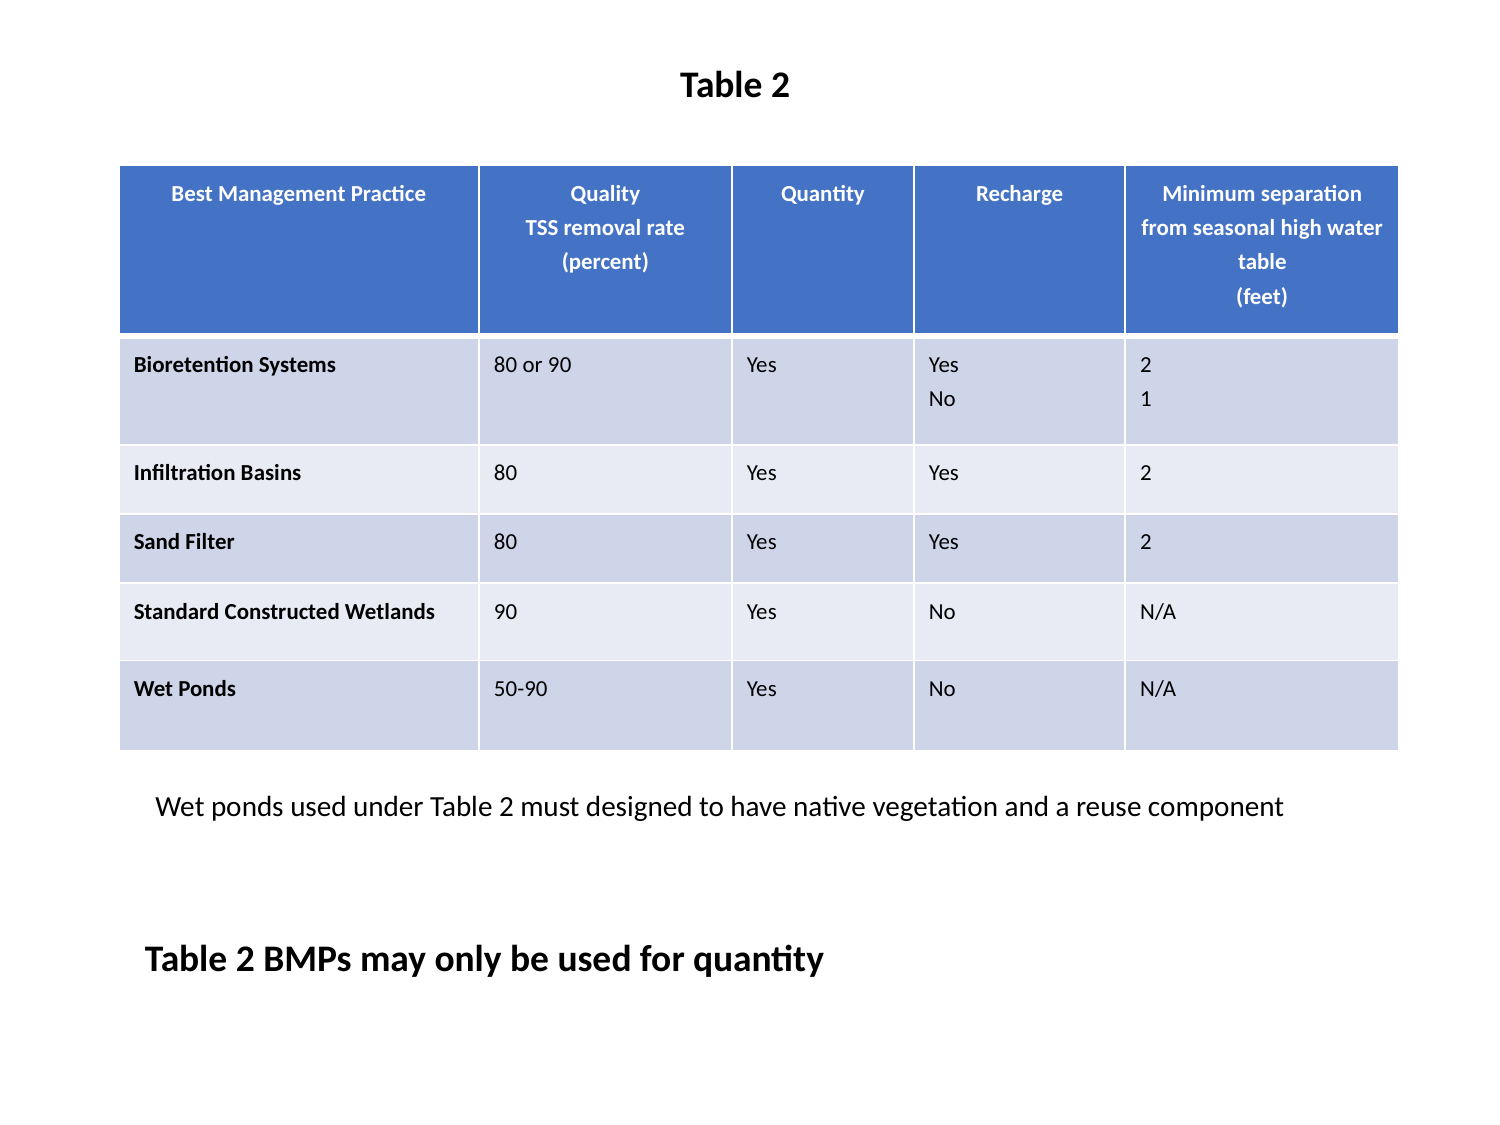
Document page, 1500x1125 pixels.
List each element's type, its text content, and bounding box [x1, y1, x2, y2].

table_cell Yes [733, 584, 913, 660]
table_cell No [915, 661, 1124, 750]
table_cell Yes [915, 515, 1124, 582]
table_cell 80 or 90 [480, 339, 731, 444]
table_cell 2 [1126, 515, 1398, 582]
table_cell Wet Ponds [120, 661, 478, 750]
table_cell Yes No [915, 339, 1124, 444]
table_header Quantity [733, 166, 913, 333]
table_cell 80 [480, 446, 731, 513]
text_box Table 2 [553, 53, 917, 113]
table_cell N/A [1126, 661, 1398, 750]
table_header Recharge [915, 166, 1124, 333]
table_header Best Management Practice [120, 166, 478, 333]
table_cell Infiltration Basins [120, 446, 478, 513]
table_cell Sand Filter [120, 515, 478, 582]
table_cell Standard Constructed Wetlands [120, 584, 478, 660]
table_cell 2 [1126, 446, 1398, 513]
table_cell 50-90 [480, 661, 731, 750]
text_box Wet ponds used under Table 2 must designed to have native vegetation and a reuse component [140, 780, 1422, 830]
table_cell 2 1 [1126, 339, 1398, 444]
table_cell 80 [480, 515, 731, 582]
table_header Quality TSS removal rate (percent) [480, 166, 731, 333]
table_cell 90 [480, 584, 731, 660]
table_cell Yes [733, 515, 913, 582]
table_cell Bioretention Systems [120, 339, 478, 444]
table_cell Yes [733, 446, 913, 513]
table_cell N/A [1126, 584, 1398, 660]
table_cell Yes [733, 661, 913, 750]
table_cell No [915, 584, 1124, 660]
table_cell Yes [915, 446, 1124, 513]
table_cell Yes [733, 339, 913, 444]
text_box Table 2 BMPs may only be used for quantity [130, 926, 951, 987]
table_header Minimum separation from seasonal high water table (feet) [1126, 166, 1398, 333]
